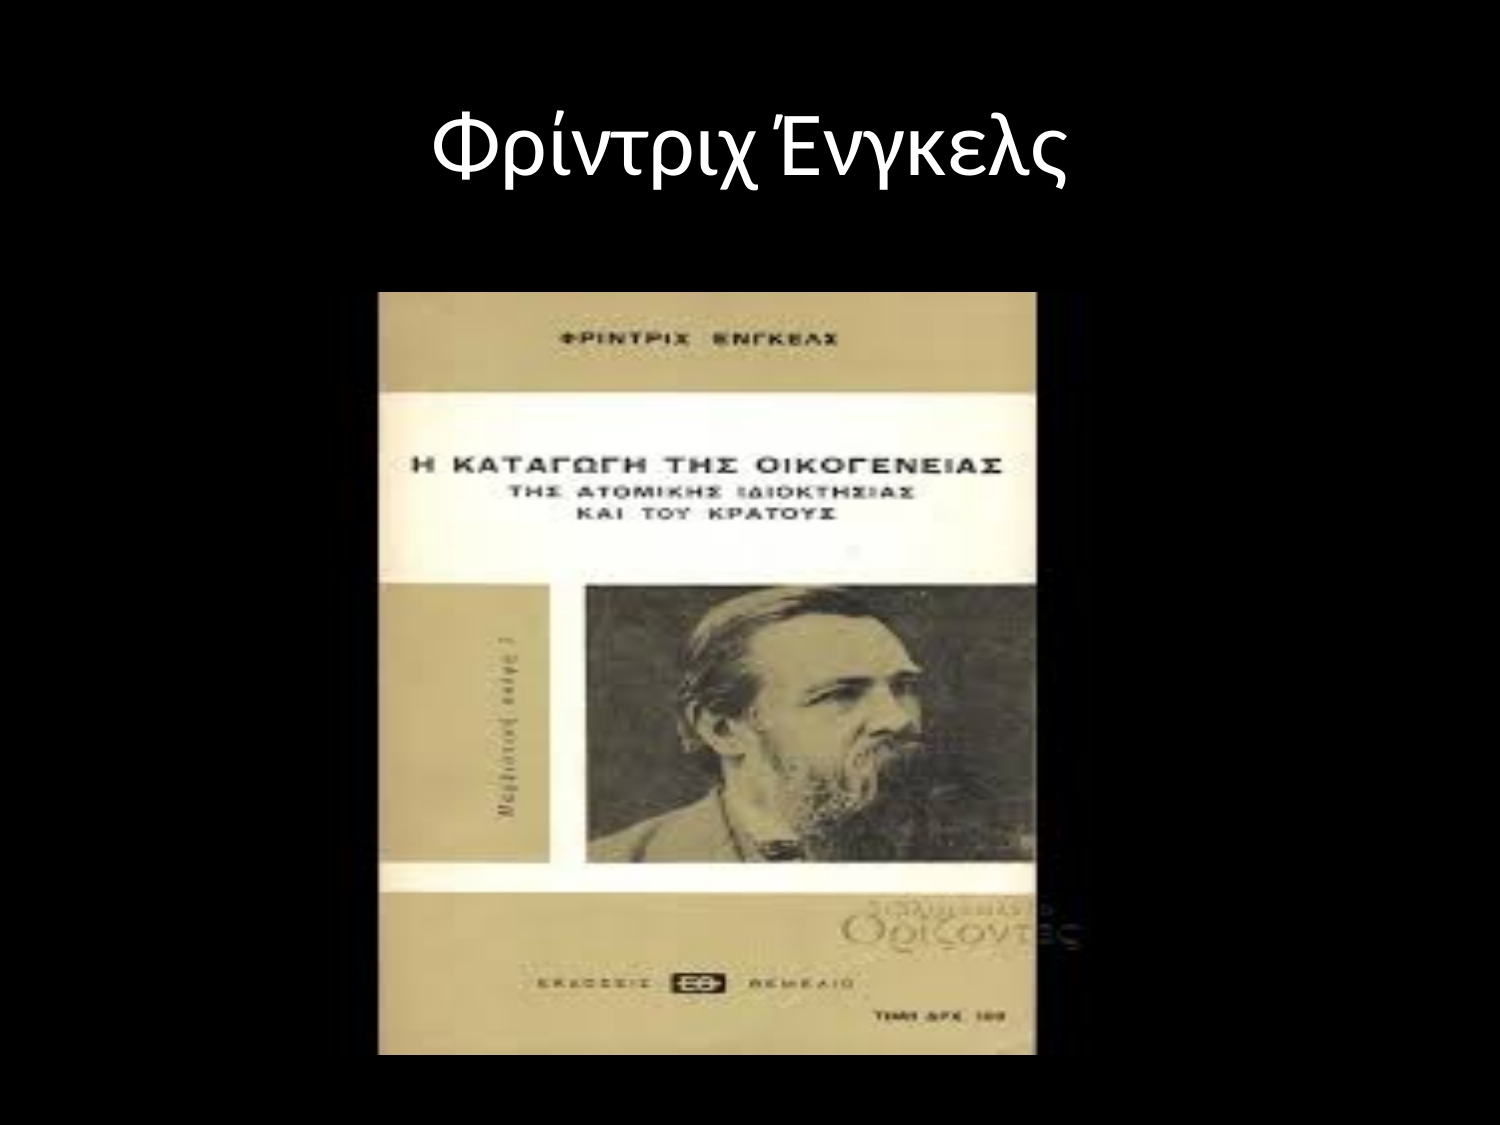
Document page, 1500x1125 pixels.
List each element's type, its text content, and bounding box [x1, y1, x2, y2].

title Φρίντριχ Ένγκελς [75, 45, 1425, 233]
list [327, 292, 1091, 1055]
